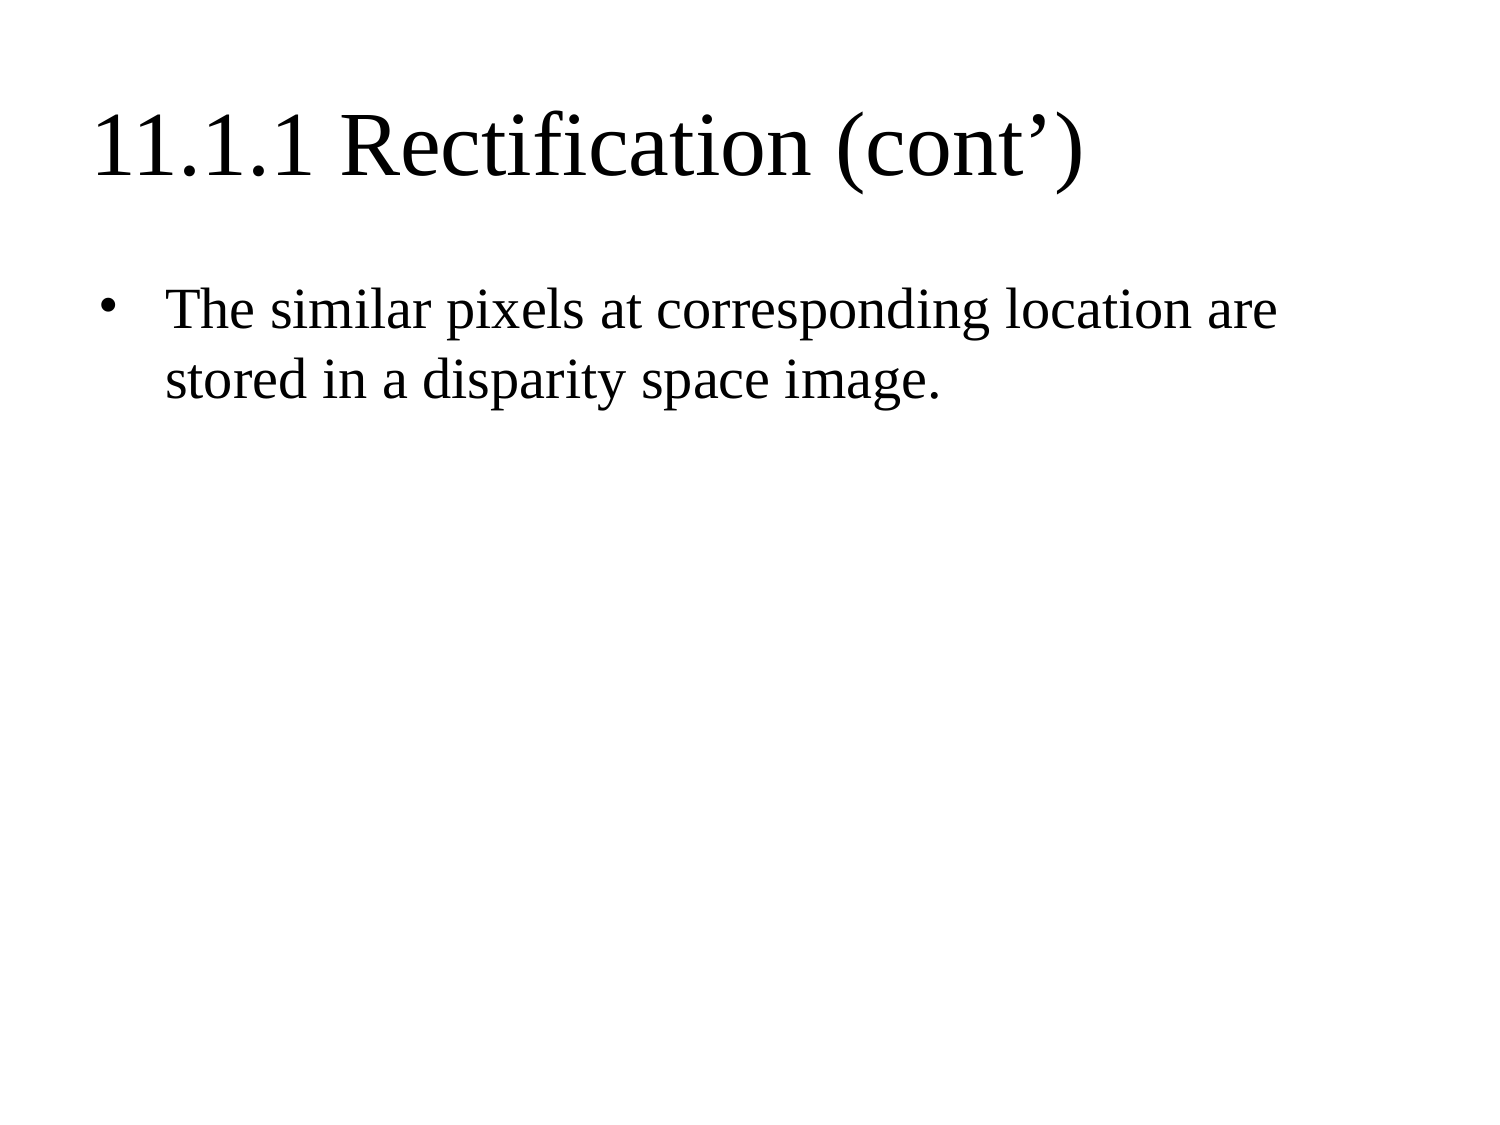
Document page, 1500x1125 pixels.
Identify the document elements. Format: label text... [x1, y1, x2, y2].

list The similar pixels at corresponding location are stored in a disparity space image. [75, 262, 1425, 1005]
title 11.1.1 Rectification (cont’) [75, 45, 1425, 233]
